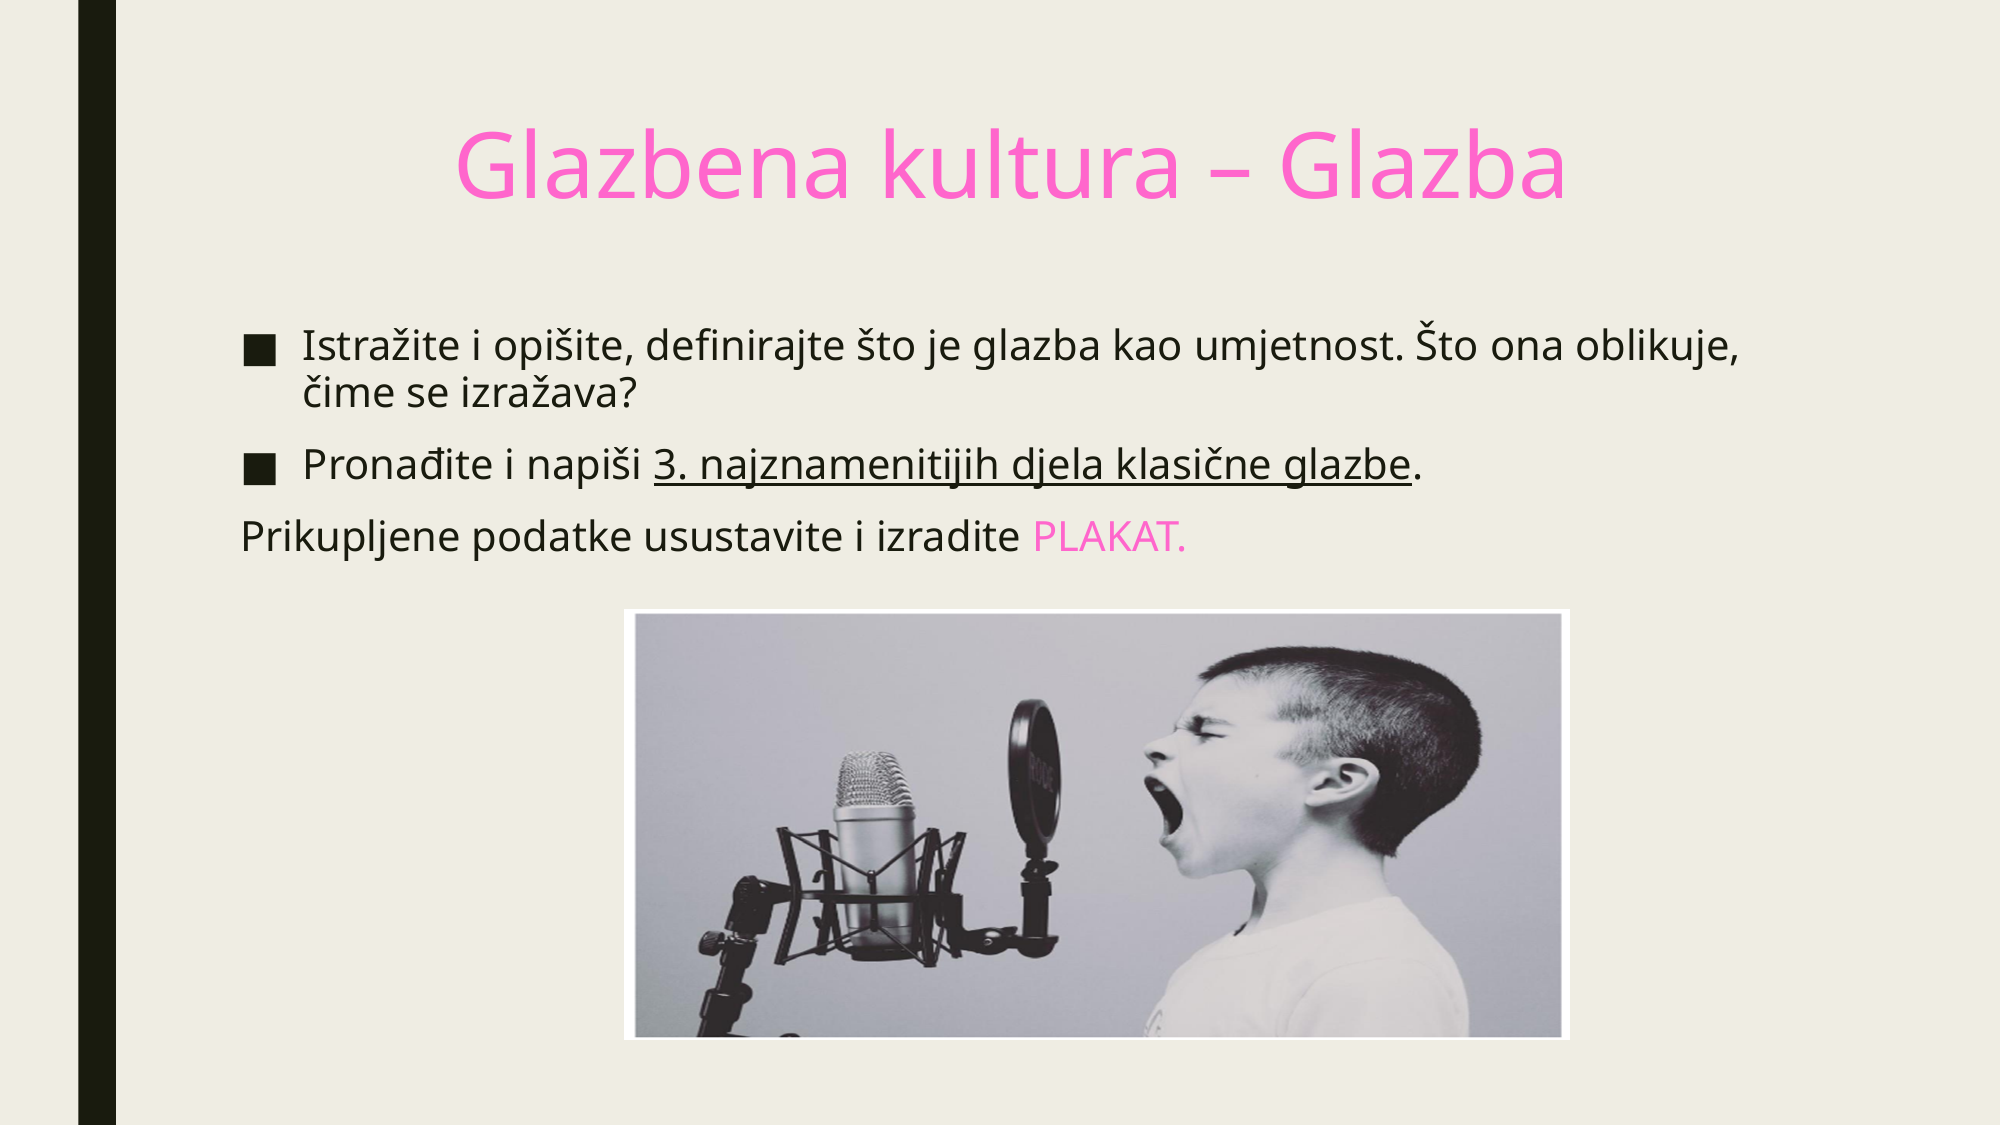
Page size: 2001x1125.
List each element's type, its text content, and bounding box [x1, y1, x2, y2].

list Istražite i opišite, definirajte što je glazba kao umjetnost. Što ona oblikuje, čime se izražava? Pronađite i napiši 3. najznamenitijih djela klasične glazbe. Prikupljene podatke usustavite i izradite PLAKAT. [225, 315, 1800, 903]
picture [624, 609, 1570, 1040]
title Glazbena kultura – Glazba [225, 112, 1800, 315]
